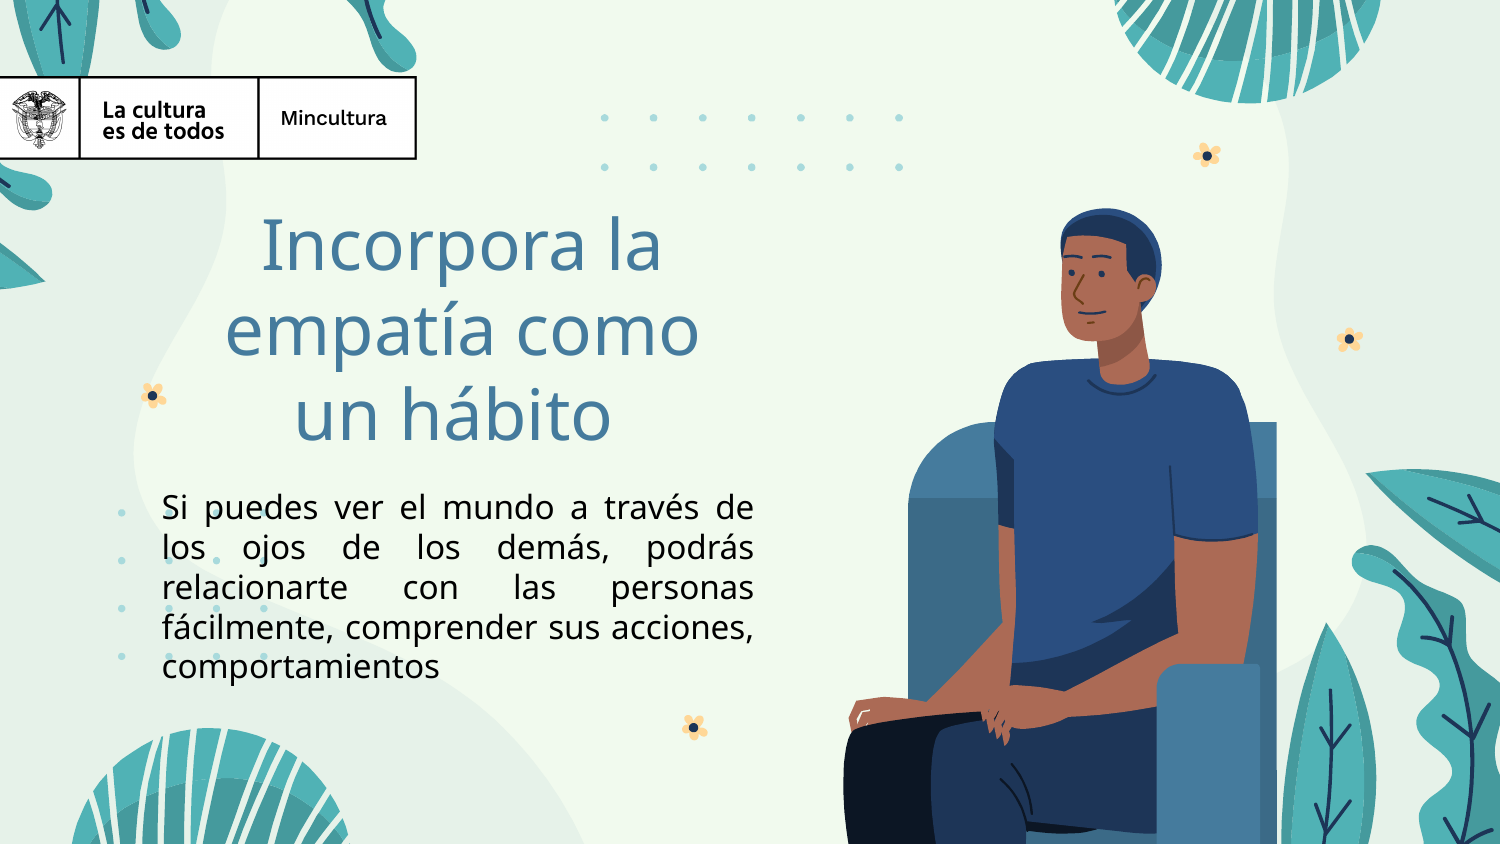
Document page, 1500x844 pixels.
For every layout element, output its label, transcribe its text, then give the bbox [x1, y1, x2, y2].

title Incorpora la empatía como un hábito [196, 265, 731, 431]
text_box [843, 208, 1277, 844]
text_box Si puedes ver el mundo a través de los ojos de los demás, podrás relacionarte con las personas fácilmente, comprender sus acciones, comportamientos [146, 431, 771, 571]
picture [0, 75, 418, 160]
